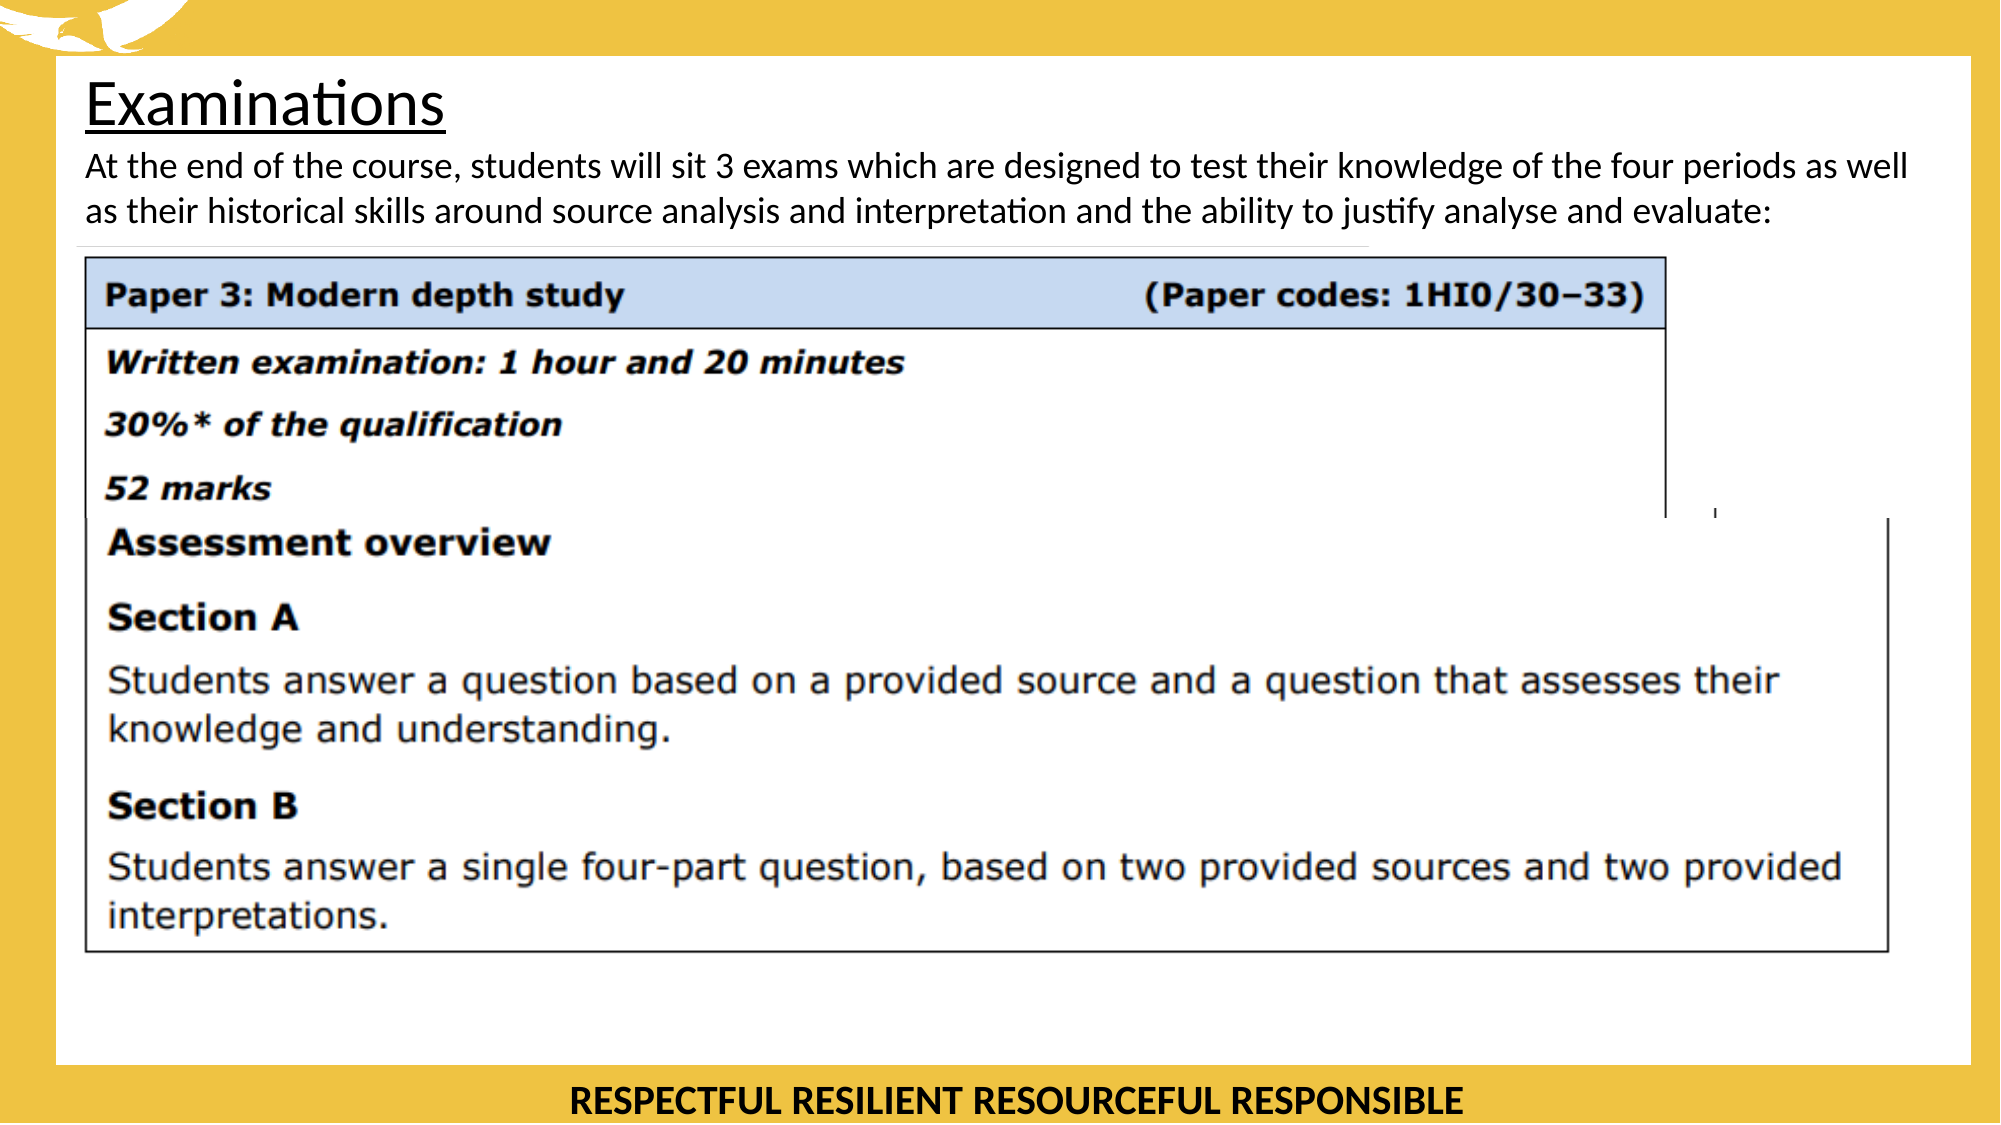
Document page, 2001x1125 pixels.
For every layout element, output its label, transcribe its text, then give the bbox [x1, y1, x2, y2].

text_box RESPECTFUL RESILIENT RESOURCEFUL RESPONSIBLE [361, 1094, 1673, 1125]
picture [68, 235, 1900, 966]
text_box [0, 0, 2000, 1094]
